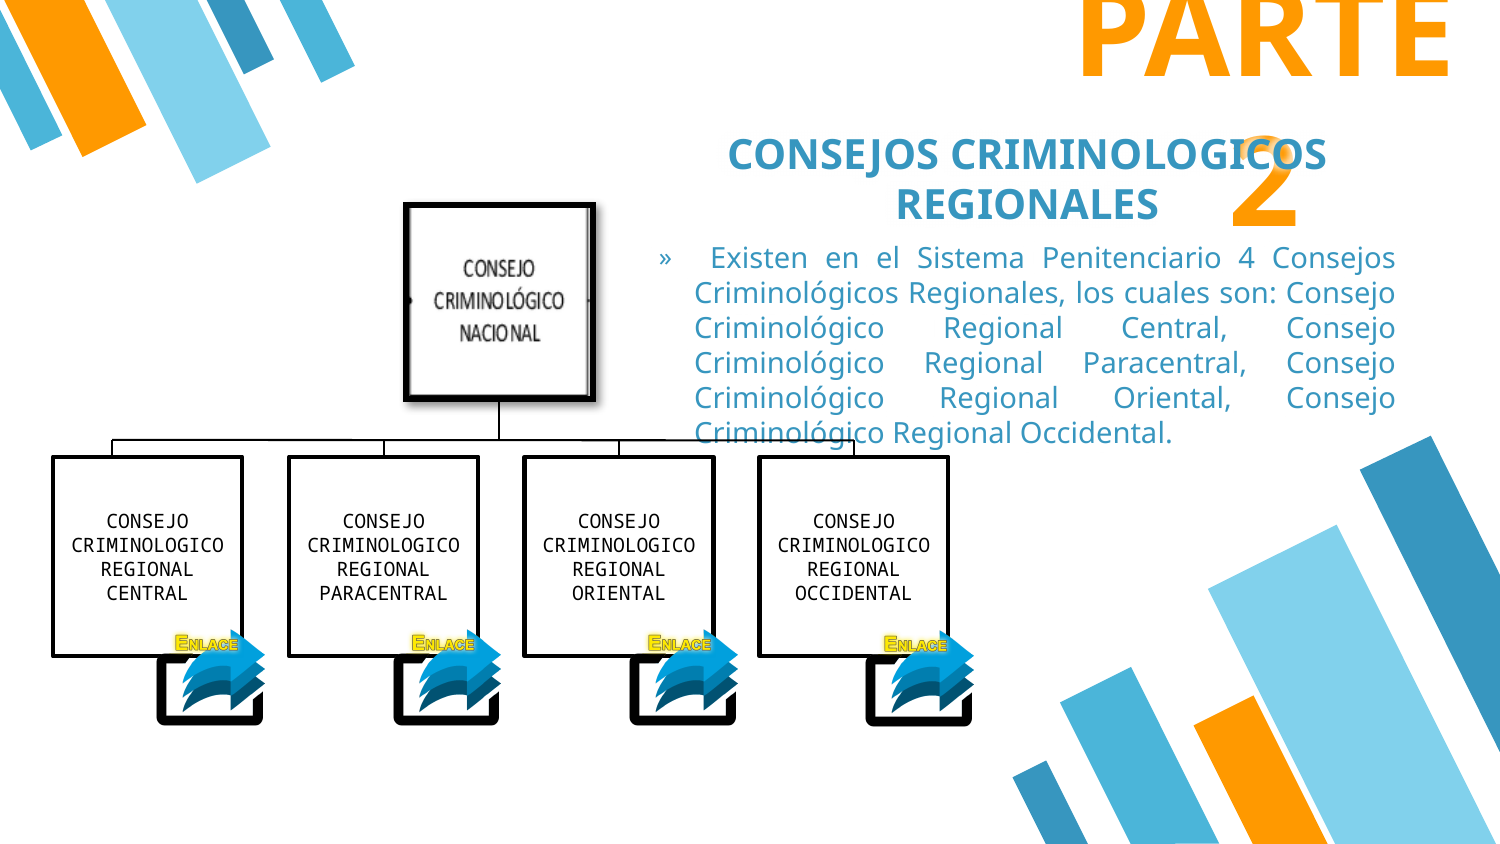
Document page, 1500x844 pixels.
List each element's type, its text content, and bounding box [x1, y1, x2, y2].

picture [408, 207, 590, 397]
picture [154, 628, 266, 729]
title PARTE 2 [1027, 26, 1500, 177]
text_box CONSEJO CRIMINOLOGICO REGIONAL ORIENTAL [522, 455, 716, 658]
picture [390, 628, 503, 729]
text_box CONSEJO CRIMINOLOGICO REGIONAL OCCIDENTAL [757, 455, 950, 658]
picture [626, 628, 739, 729]
picture [863, 629, 975, 730]
text_box CONSEJO CRIMINOLOGICO REGIONAL CENTRAL [51, 455, 244, 658]
text_box CONSEJOS CRIMINOLOGICOS REGIONALES [655, 161, 1400, 217]
text_box Existen en el Sistema Penitenciario 4 Consejos Criminológicos Regionales, los cuales son: Consejo Criminológico Regional Central, Consejo Criminológico Regional Paracentral, Consejo Criminológico Regional Oriental, Consejo Criminológico Regional Occidental. [643, 224, 1412, 387]
text_box CONSEJO CRIMINOLOGICO REGIONAL PARACENTRAL [287, 455, 480, 658]
